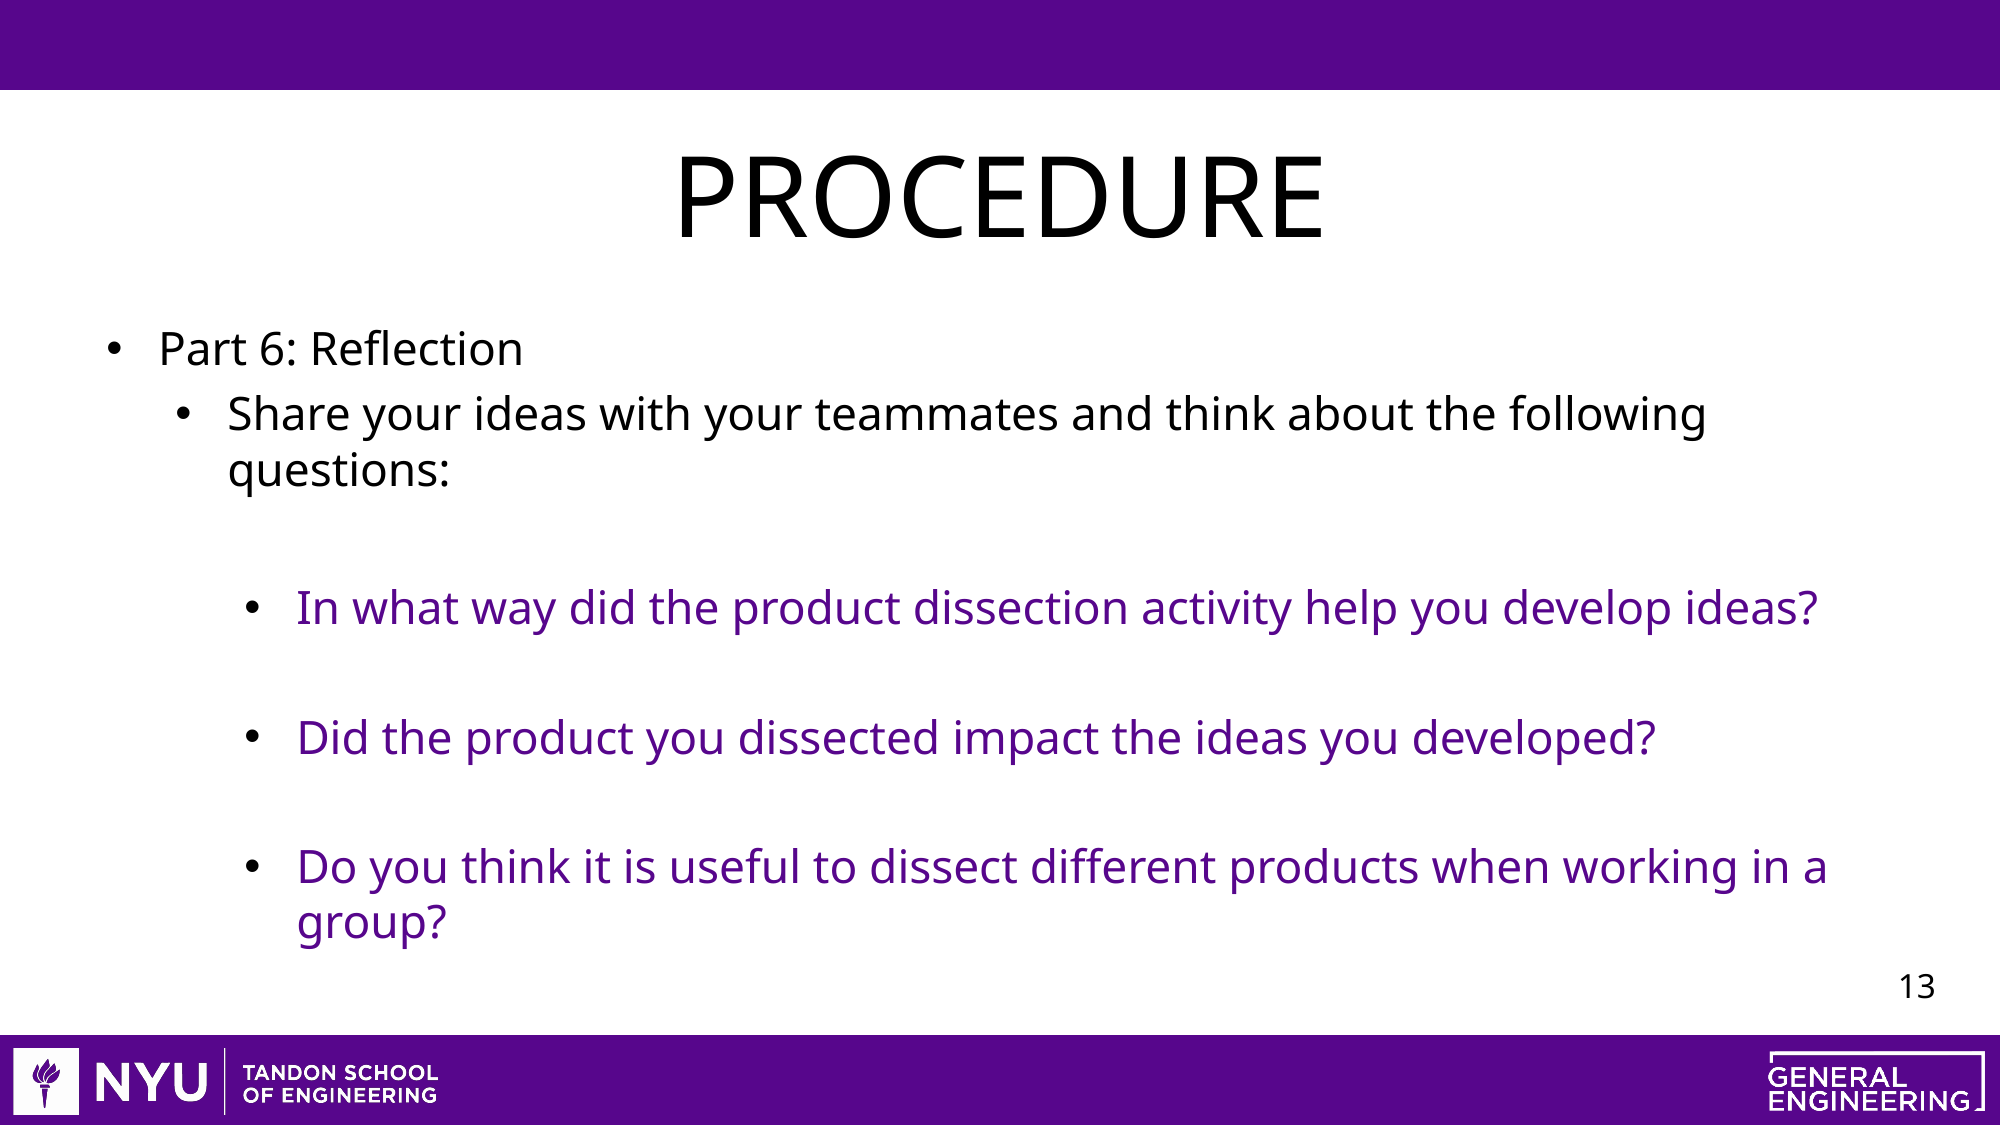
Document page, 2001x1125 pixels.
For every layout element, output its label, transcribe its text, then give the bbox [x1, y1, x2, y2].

picture [1768, 1051, 1985, 1111]
subtitle Part 6: Reflection Share your ideas with your teammates and think about the following questions: In what way did the product dissection activity help you develop ideas? Did the product you dissected impact the ideas you developed? Do you think it is useful to dissect different products when working in a group? [91, 315, 1951, 959]
text_box 13 [1802, 958, 1951, 1014]
title PROCEDURE [92, 111, 1908, 270]
picture [13, 1048, 439, 1115]
text_box [0, 0, 2000, 90]
text_box [0, 1035, 2000, 1125]
